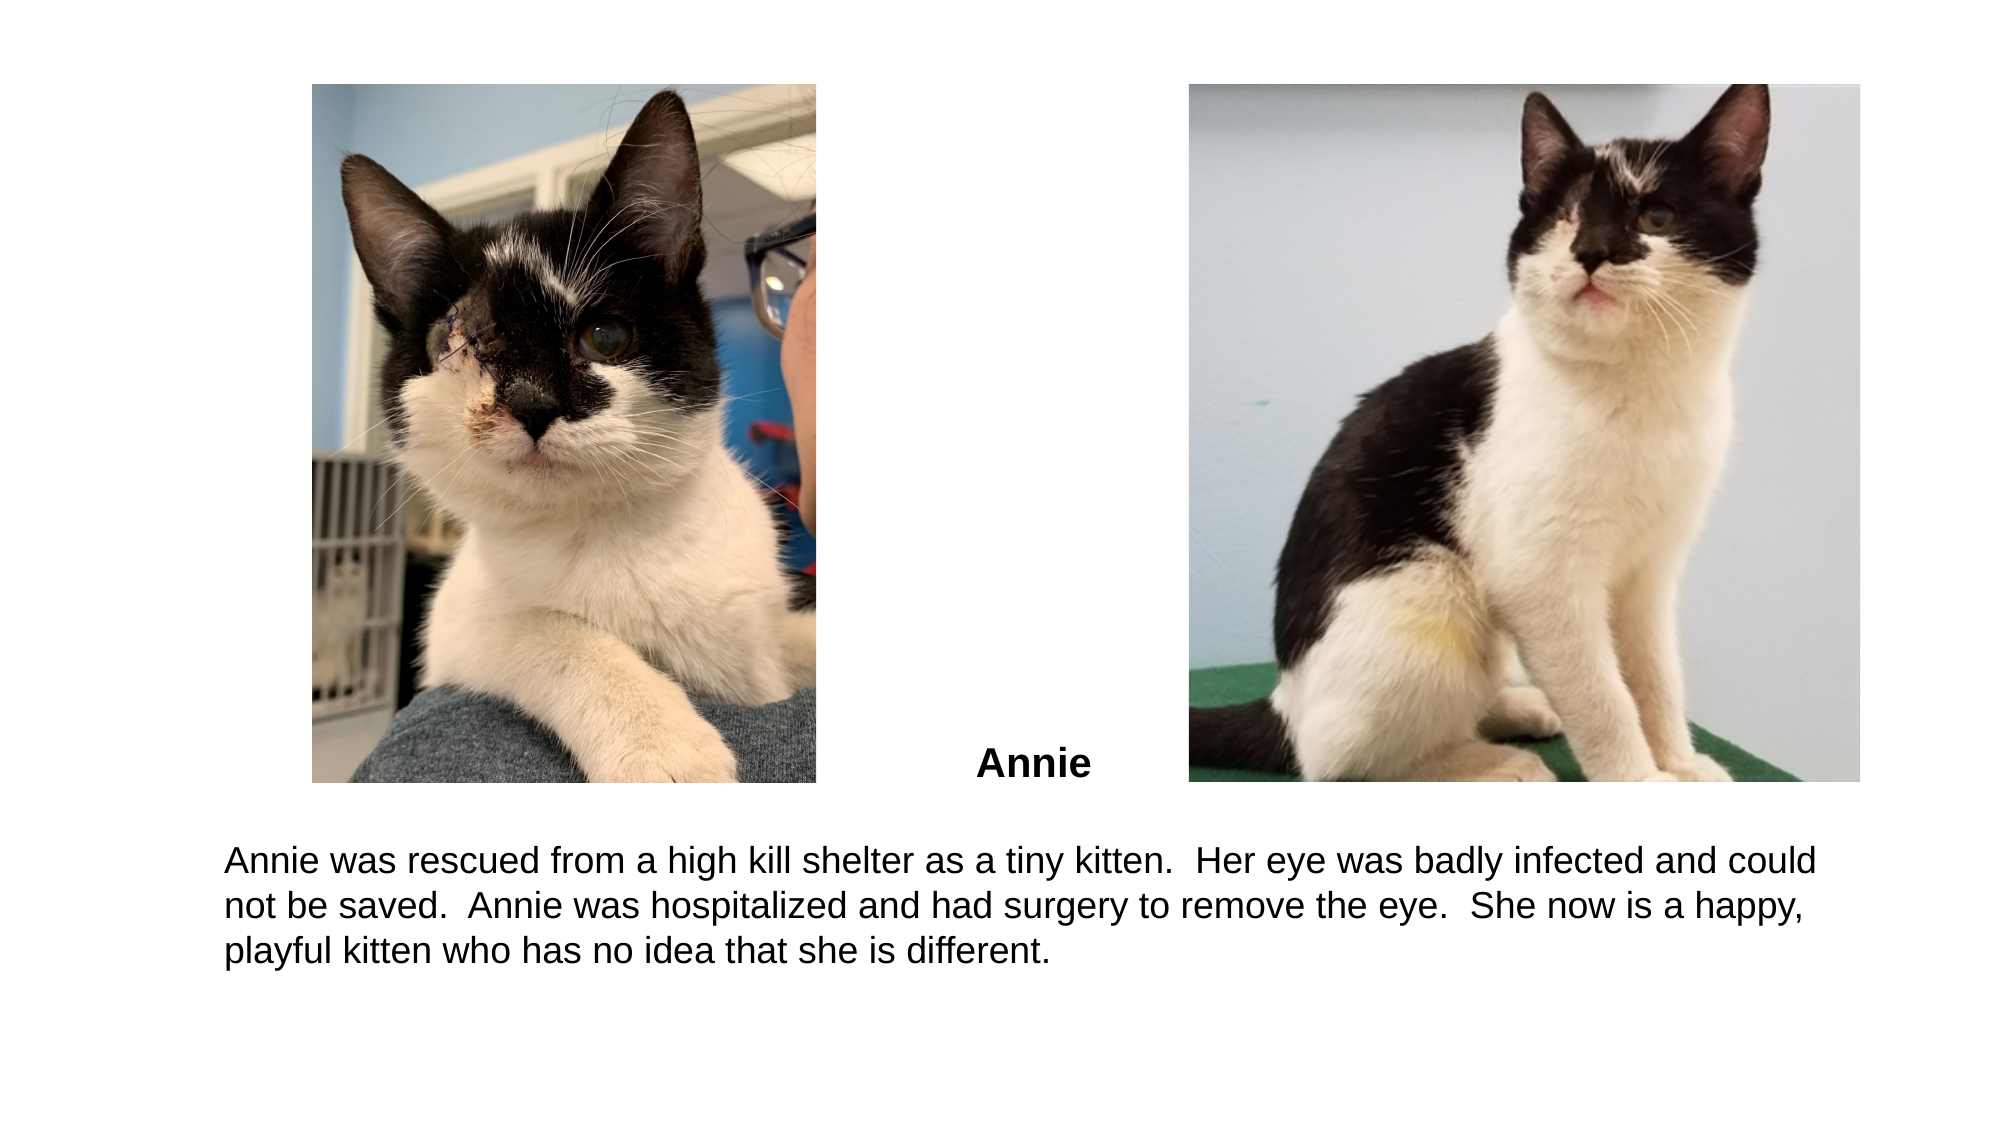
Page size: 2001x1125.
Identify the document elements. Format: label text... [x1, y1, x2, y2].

text_box Annie Annie was rescued from a high kill shelter as a tiny kitten. Her eye was badly infected and could not be saved. Annie was hospitalized and had surgery to remove the eye. She now is a happy, playful kitten who has no idea that she is different. [209, 728, 1859, 979]
picture [1188, 84, 1861, 783]
picture [312, 84, 817, 783]
